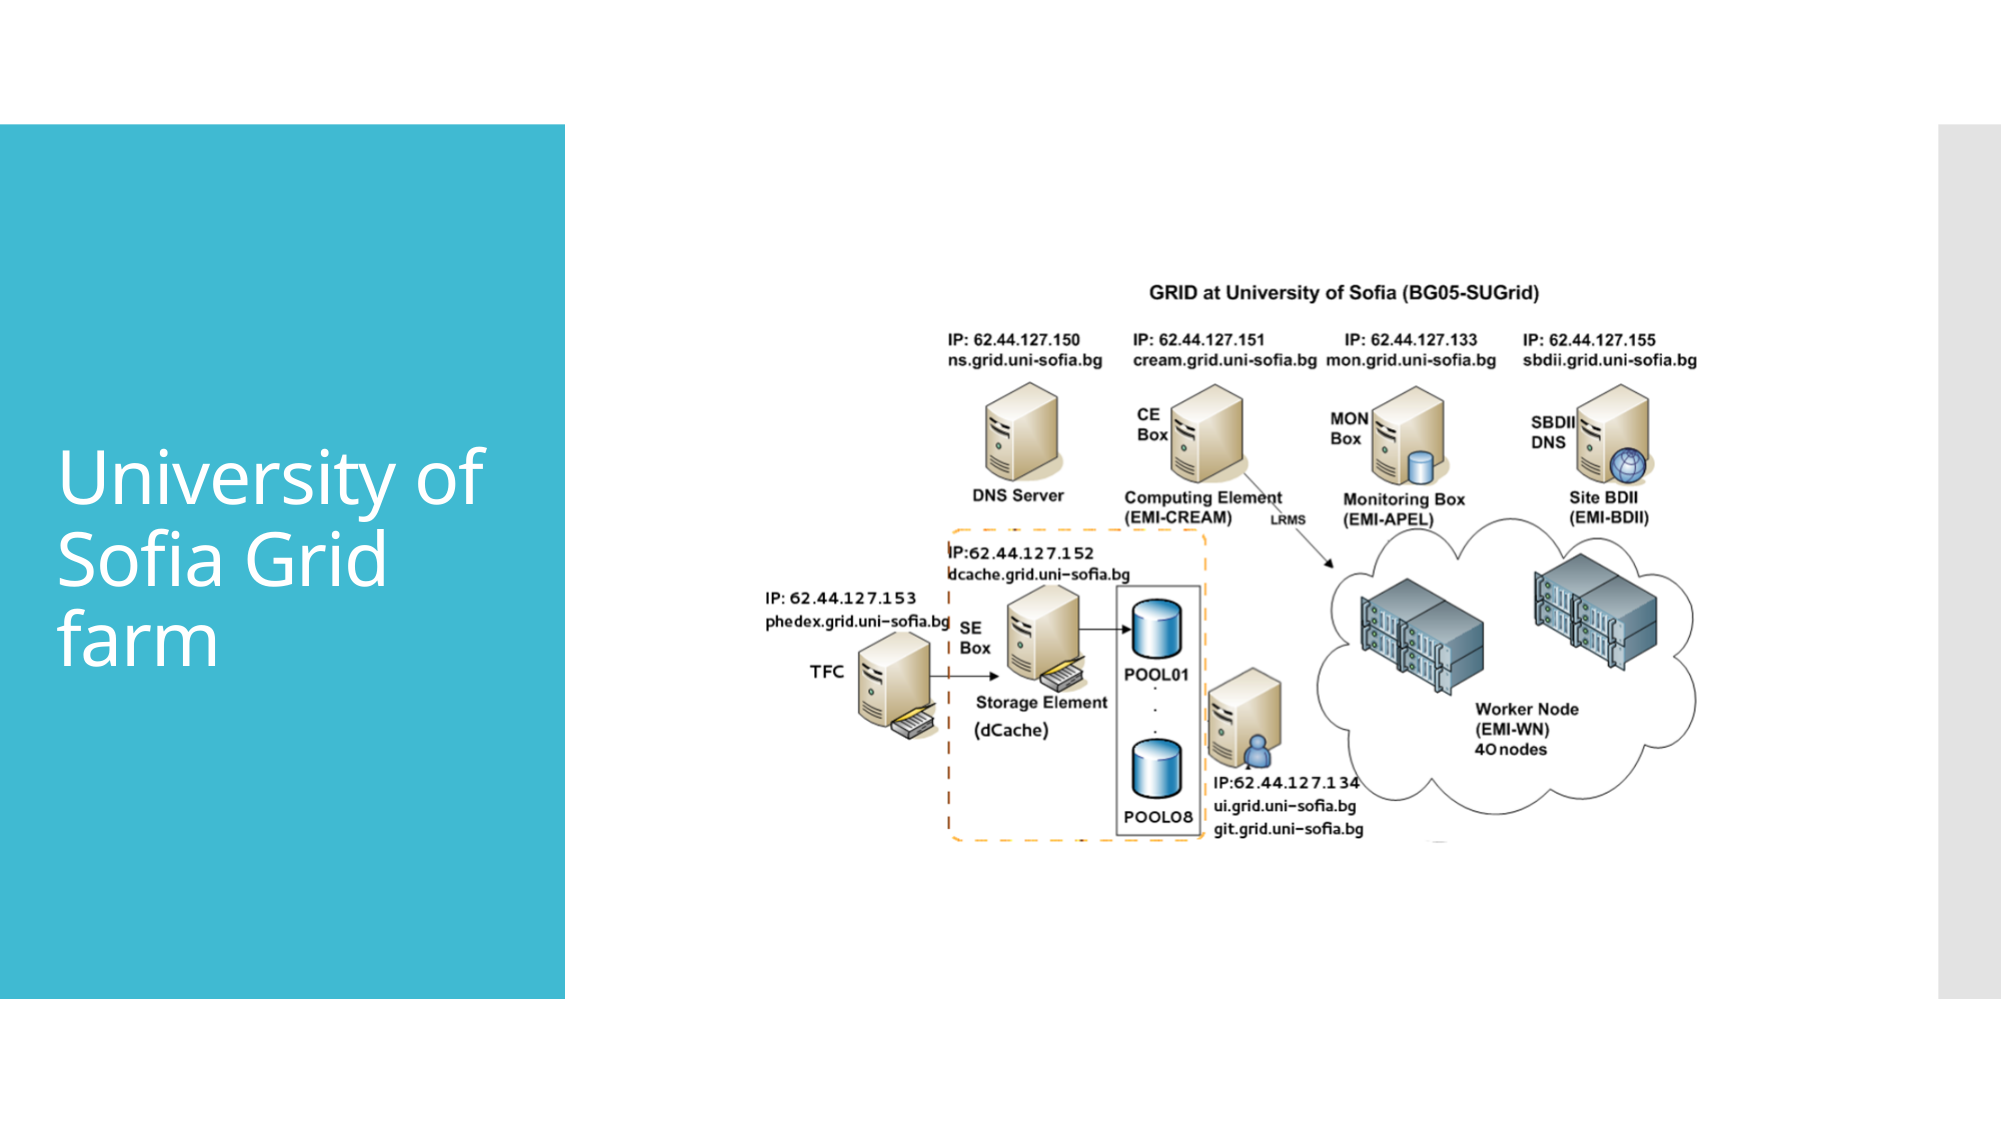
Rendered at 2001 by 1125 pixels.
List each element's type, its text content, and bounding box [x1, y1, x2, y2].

title University of Sofia Grid farm [41, 184, 525, 940]
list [765, 279, 1704, 844]
